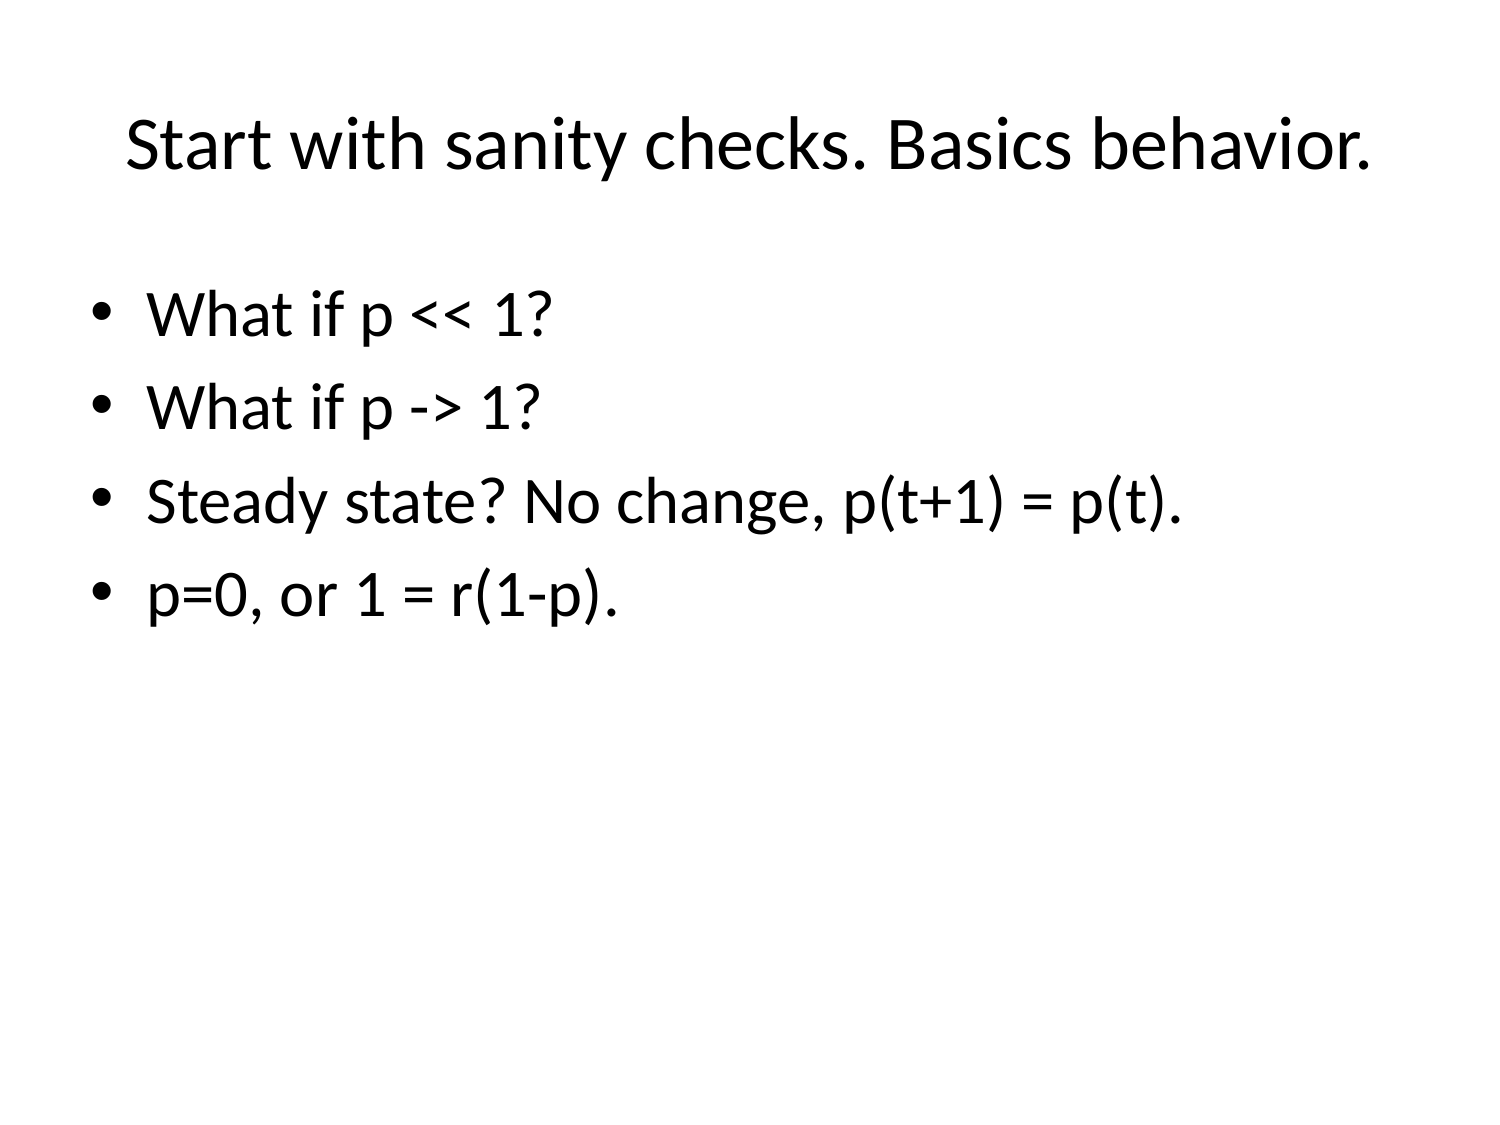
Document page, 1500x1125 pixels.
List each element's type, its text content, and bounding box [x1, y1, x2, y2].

list What if p << 1? What if p -> 1? Steady state? No change, p(t+1) = p(t). p=0, or 1 = r(1-p). [75, 262, 1425, 1005]
title Start with sanity checks. Basics behavior. [75, 45, 1425, 233]
